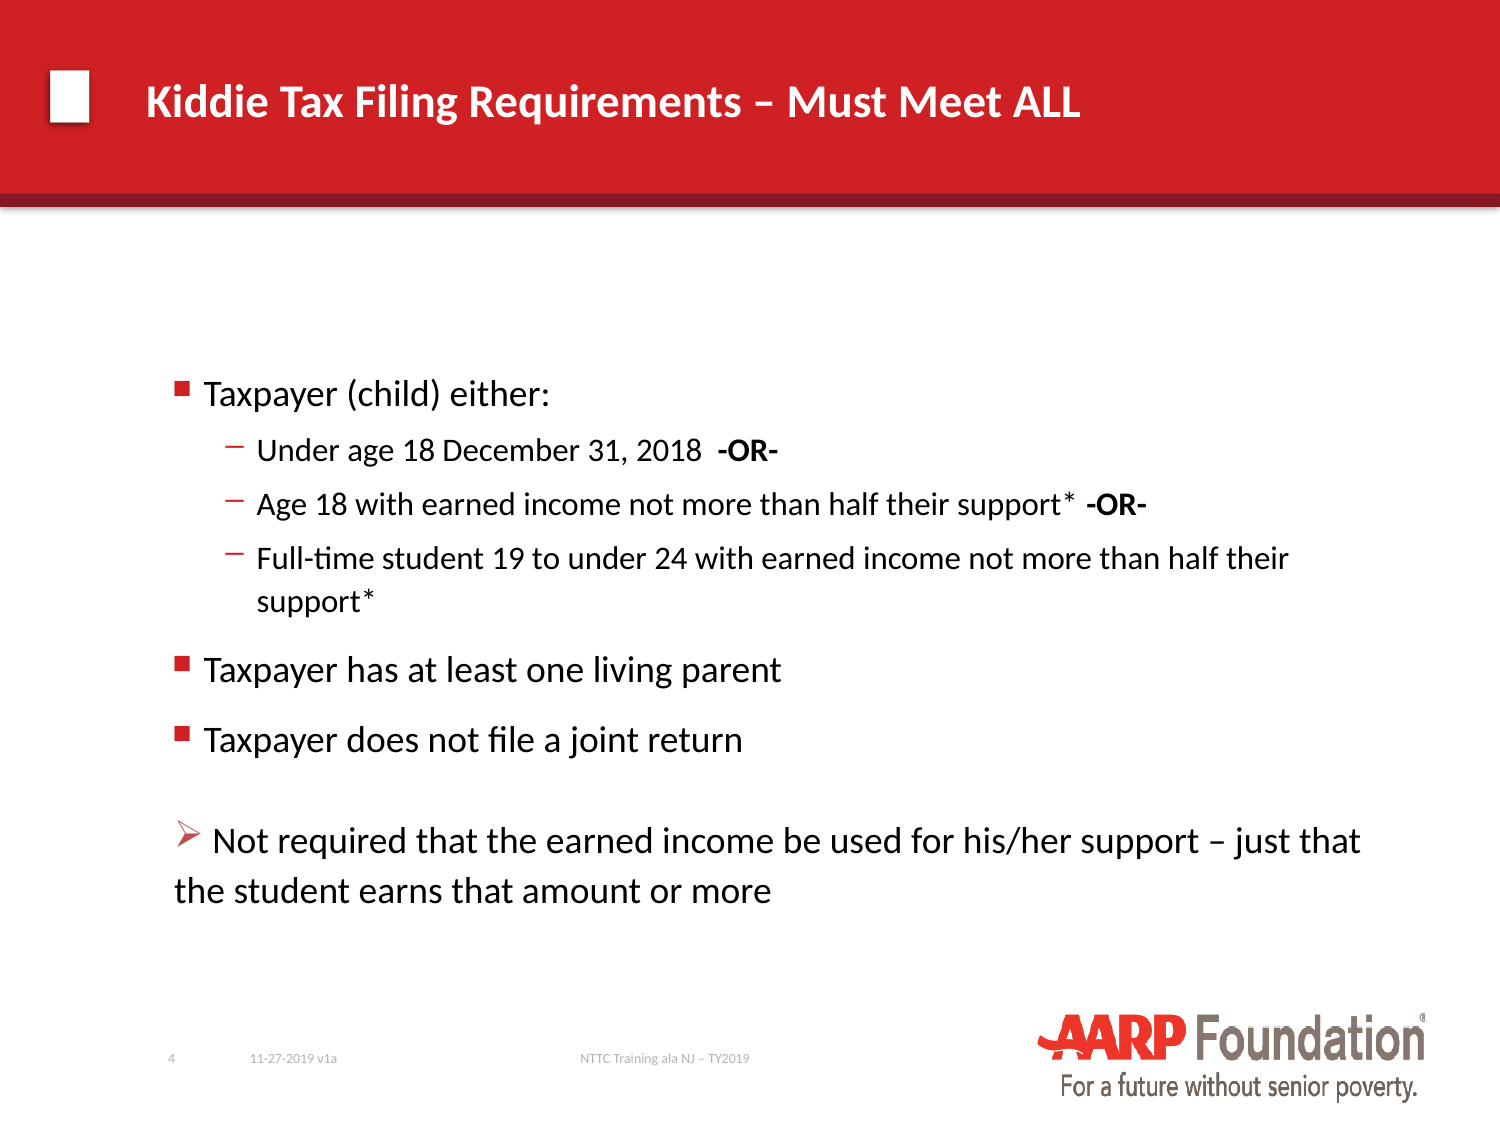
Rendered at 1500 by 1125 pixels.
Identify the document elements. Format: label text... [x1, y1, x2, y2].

title Kiddie Tax Filing Requirements – Must Meet ALL [131, 4, 1331, 193]
footer NTTC Training ala NJ – TY2019 [427, 1027, 903, 1088]
slide_number 4 [75, 1027, 191, 1088]
list Taxpayer (child) either: Under age 18 December 31, 2018 -OR- Age 18 with earned income not more than half their support* -OR- Full-time student 19 to under 24 with earned income not more than half their support* Taxpayer has at least one living parent Taxpayer does not file a joint return [157, 357, 1358, 825]
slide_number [234, 1027, 399, 1088]
text_box Not required that the earned income be used for his/her support – just that the student earns that amount or more [159, 804, 1435, 918]
